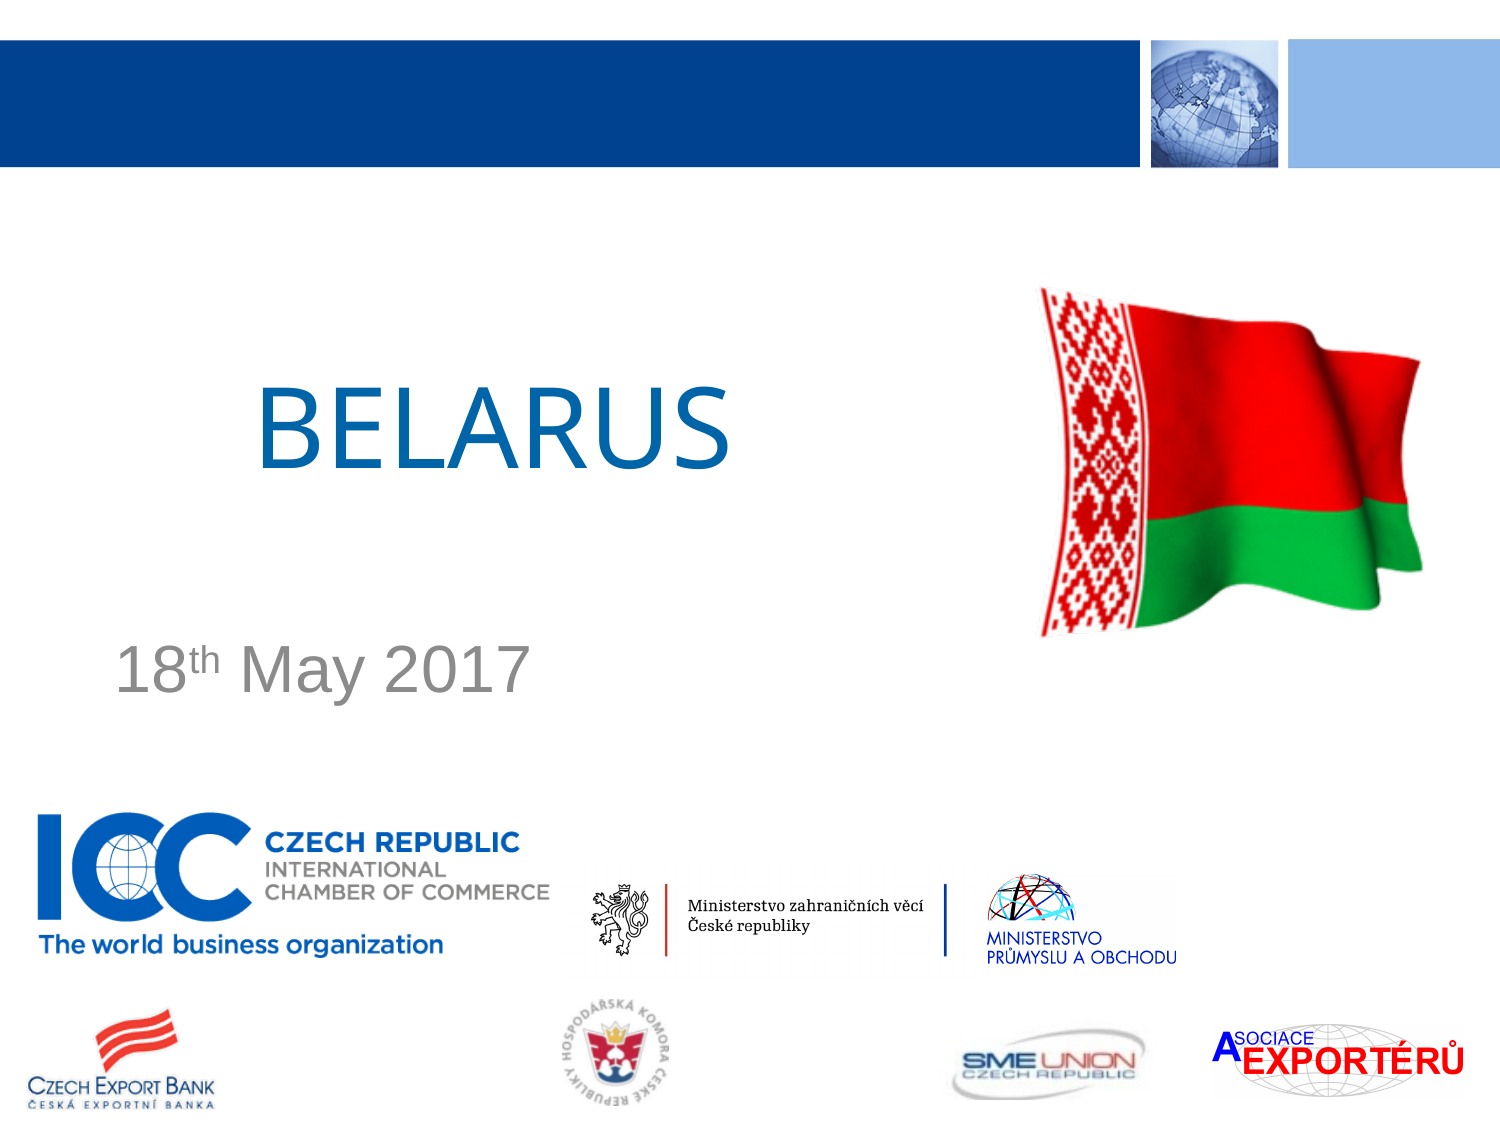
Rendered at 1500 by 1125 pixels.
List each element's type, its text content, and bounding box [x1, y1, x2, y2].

picture [0, 0, 1500, 1125]
subtitle 18th May 2017 [99, 625, 1150, 775]
title BELARUS [87, 224, 1388, 625]
